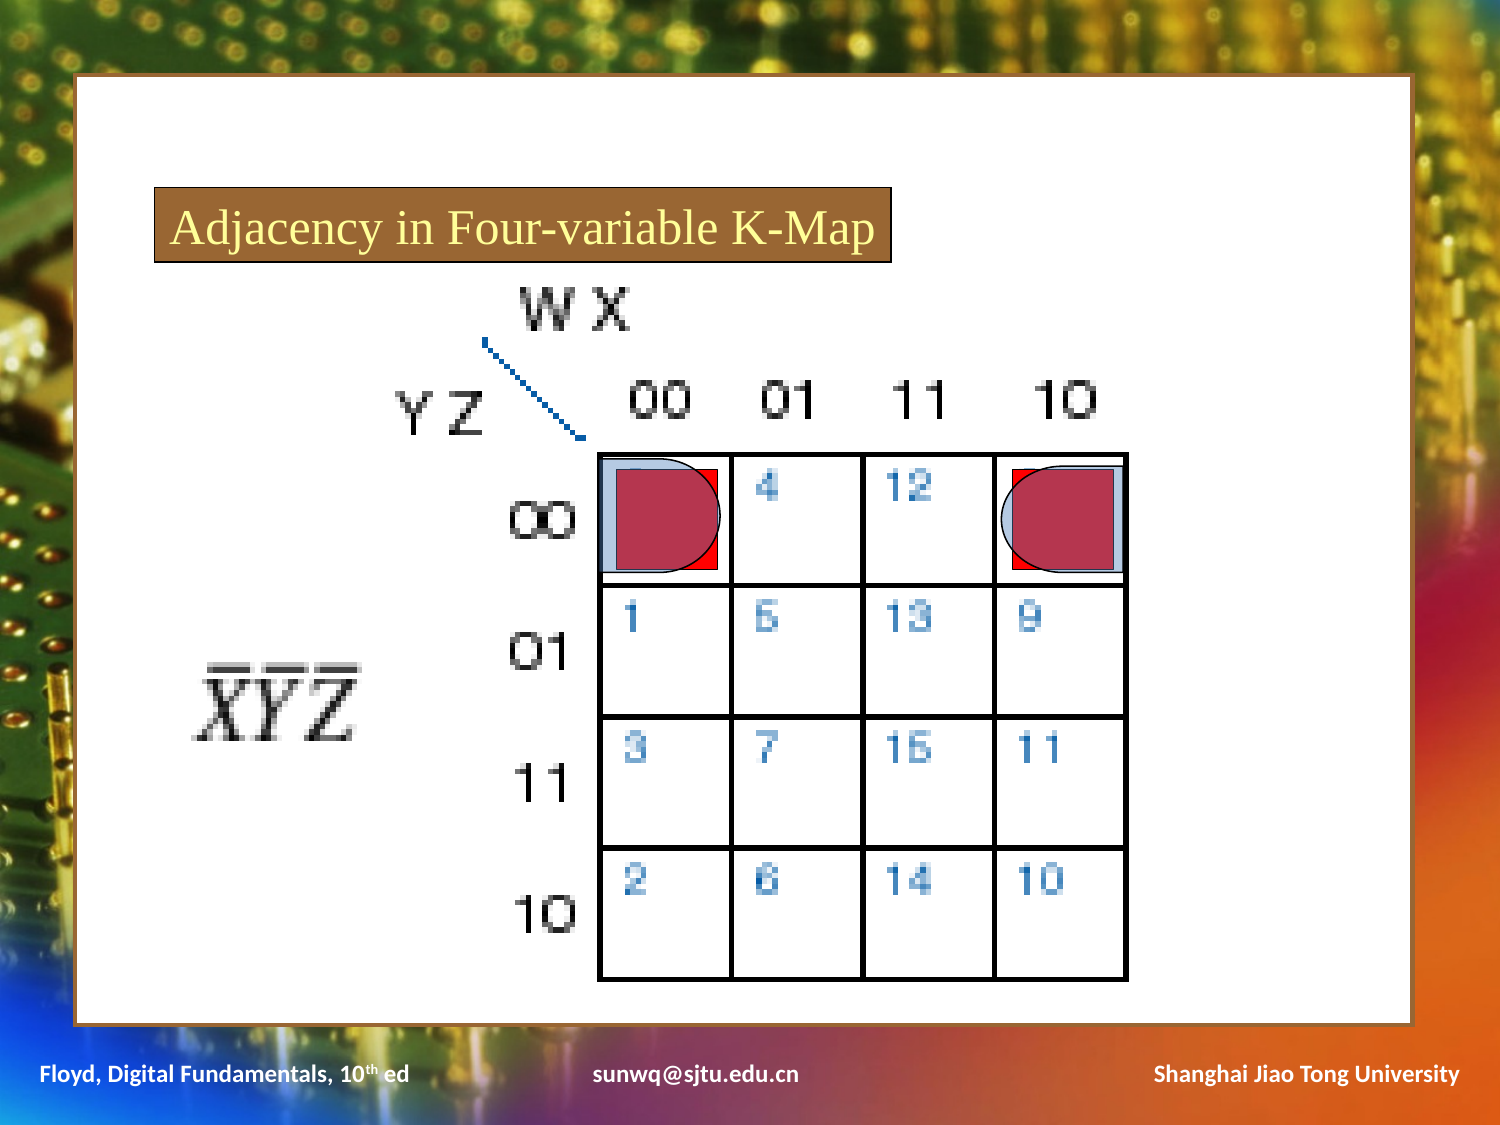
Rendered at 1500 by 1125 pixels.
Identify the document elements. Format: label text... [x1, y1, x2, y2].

text_box Adjacency in Four-variable K-Map [154, 187, 891, 263]
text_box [613, 465, 721, 573]
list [395, 276, 1129, 988]
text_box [181, 650, 374, 748]
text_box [1009, 465, 1117, 573]
picture [0, 0, 1500, 1125]
